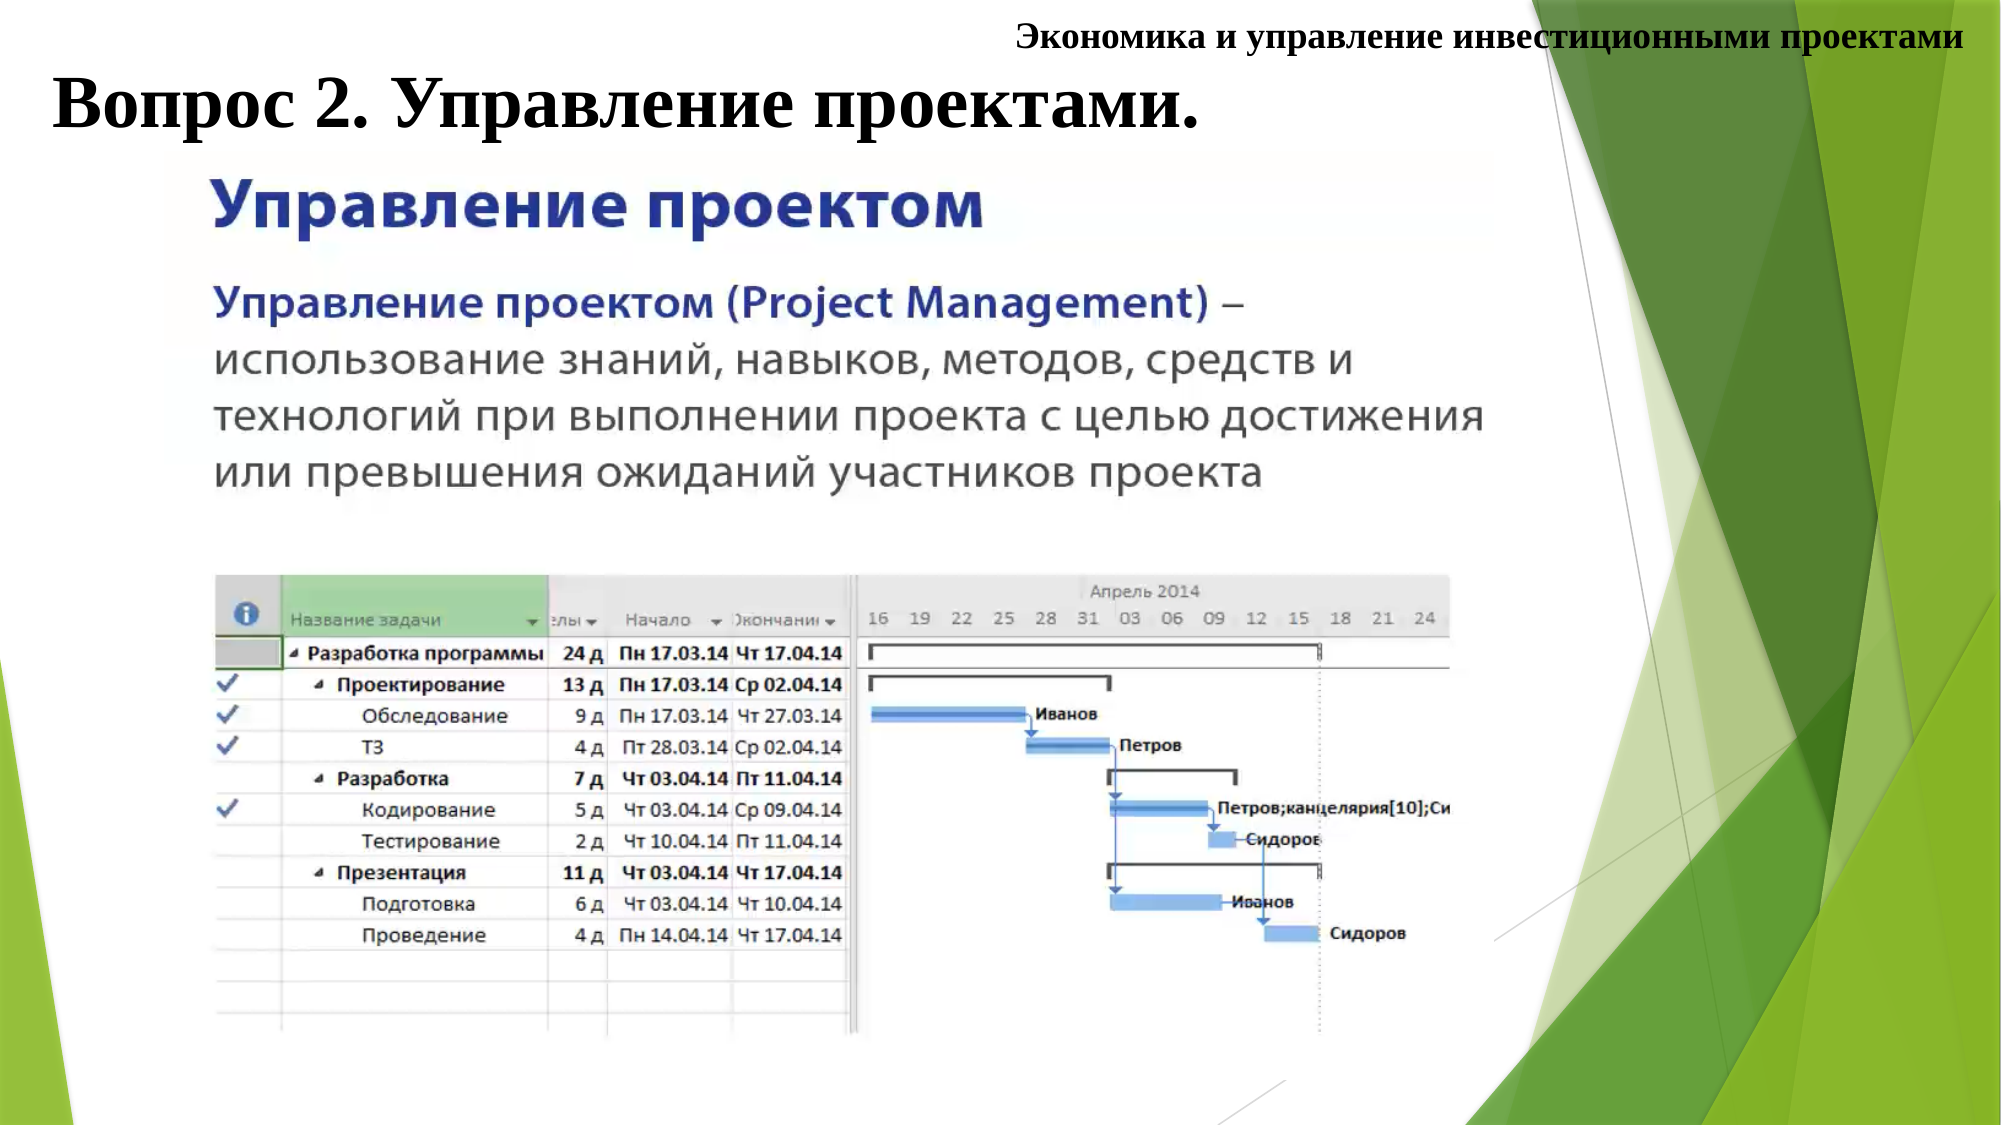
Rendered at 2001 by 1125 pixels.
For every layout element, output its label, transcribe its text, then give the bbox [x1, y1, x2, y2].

text_box Вопрос 2. Управление проектами. [37, 45, 1691, 151]
picture [164, 151, 1495, 1080]
text_box Экономика и управление инвестиционными проектами [999, 3, 2000, 88]
